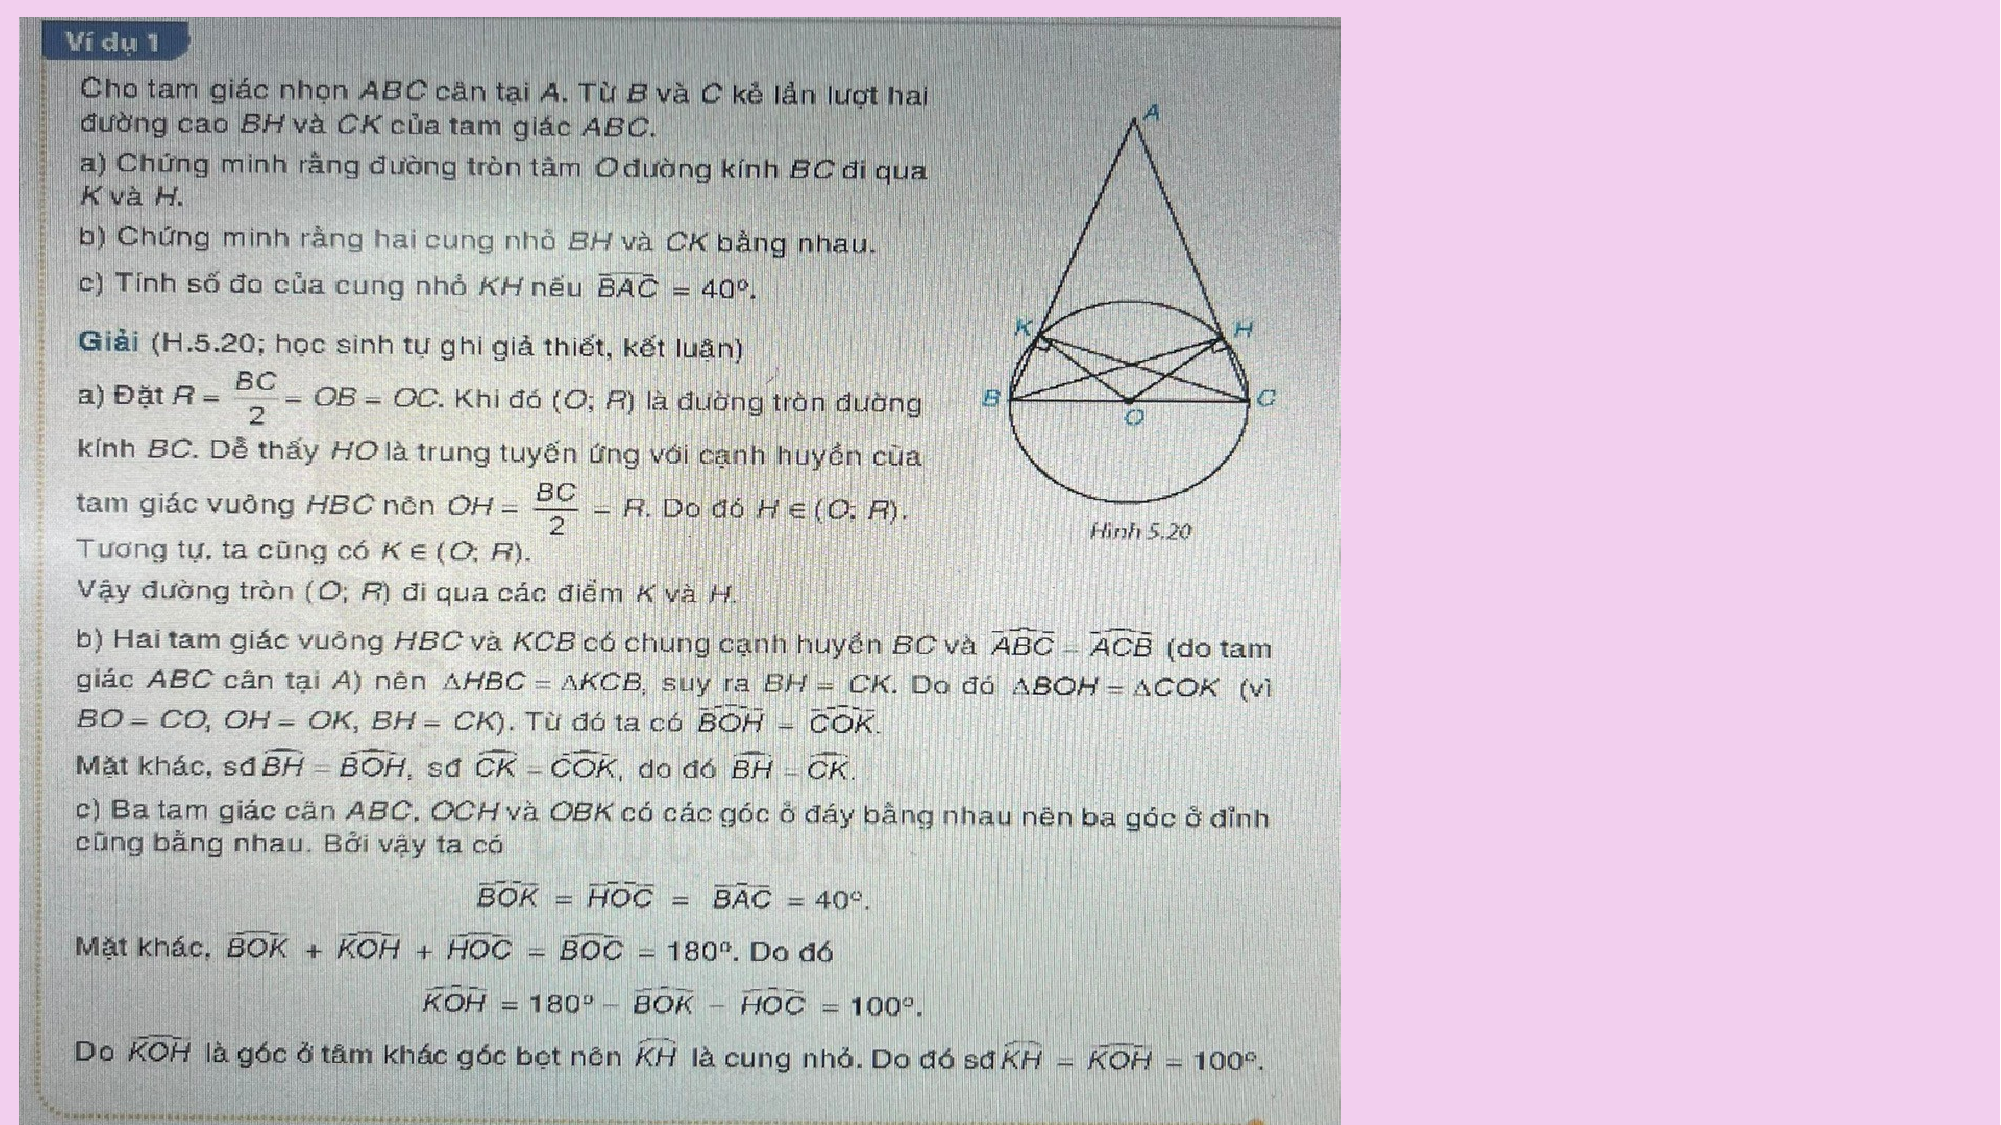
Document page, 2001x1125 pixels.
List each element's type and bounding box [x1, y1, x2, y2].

picture [18, 16, 1341, 1125]
